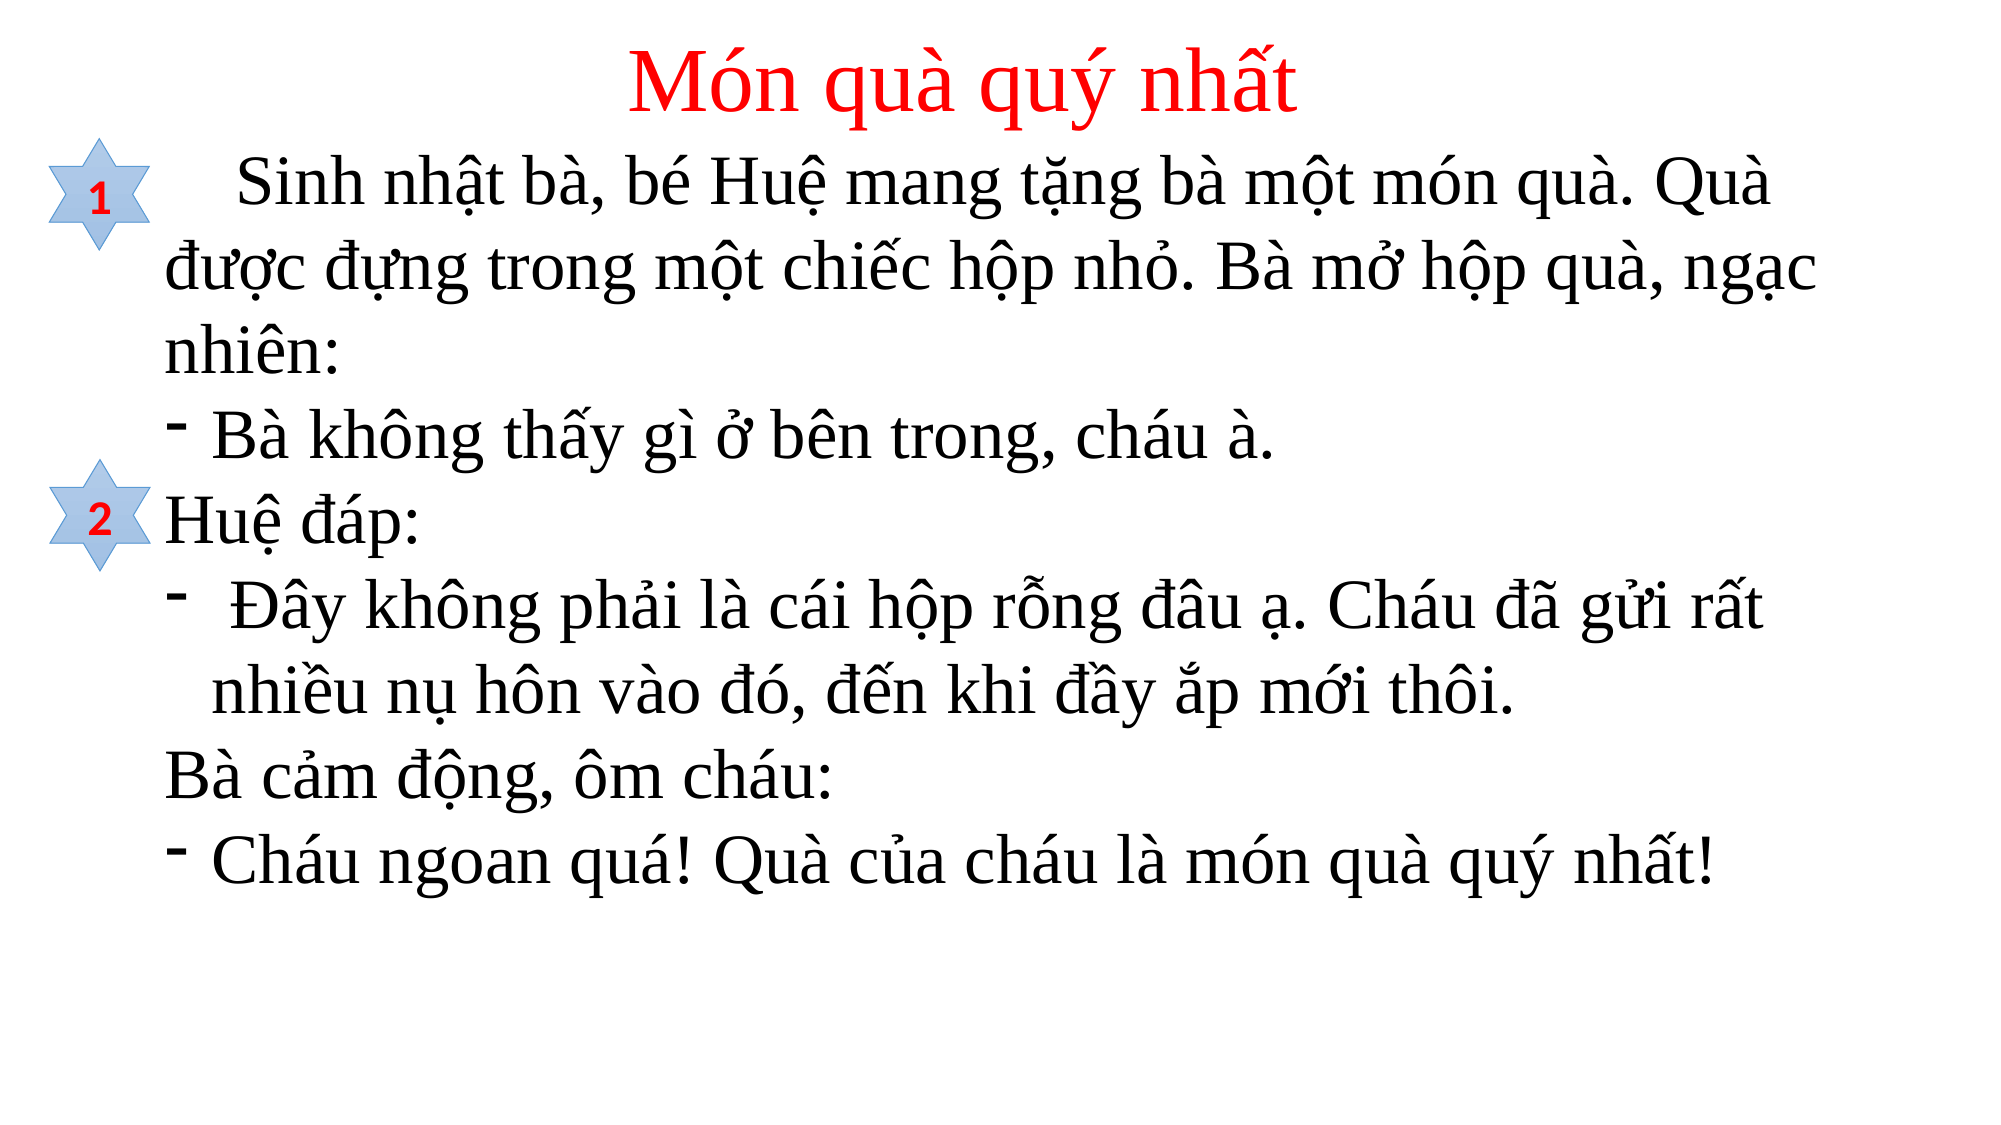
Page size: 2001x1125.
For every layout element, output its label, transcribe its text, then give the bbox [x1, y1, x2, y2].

text_box Sinh nhật bà, bé Huệ mang tặng bà một món quà. Quà được đựng trong một chiếc hộp nhỏ. Bà mở hộp quà, ngạc nhiên: Bà không thấy gì ở bên trong, cháu à. Huệ đáp: Đây không phải là cái hộp rỗng đâu ạ. Cháu đã gửi rất nhiều nụ hôn vào đó, đến khi đầy ắp mới thôi. Bà cảm động, ôm cháu: Cháu ngoan quá! Quà của cháu là món quà quý nhất! [150, 126, 1929, 906]
text_box 2 [49, 458, 151, 572]
text_box Món quà quý nhất [612, 12, 1375, 126]
text_box 1 [48, 137, 151, 251]
